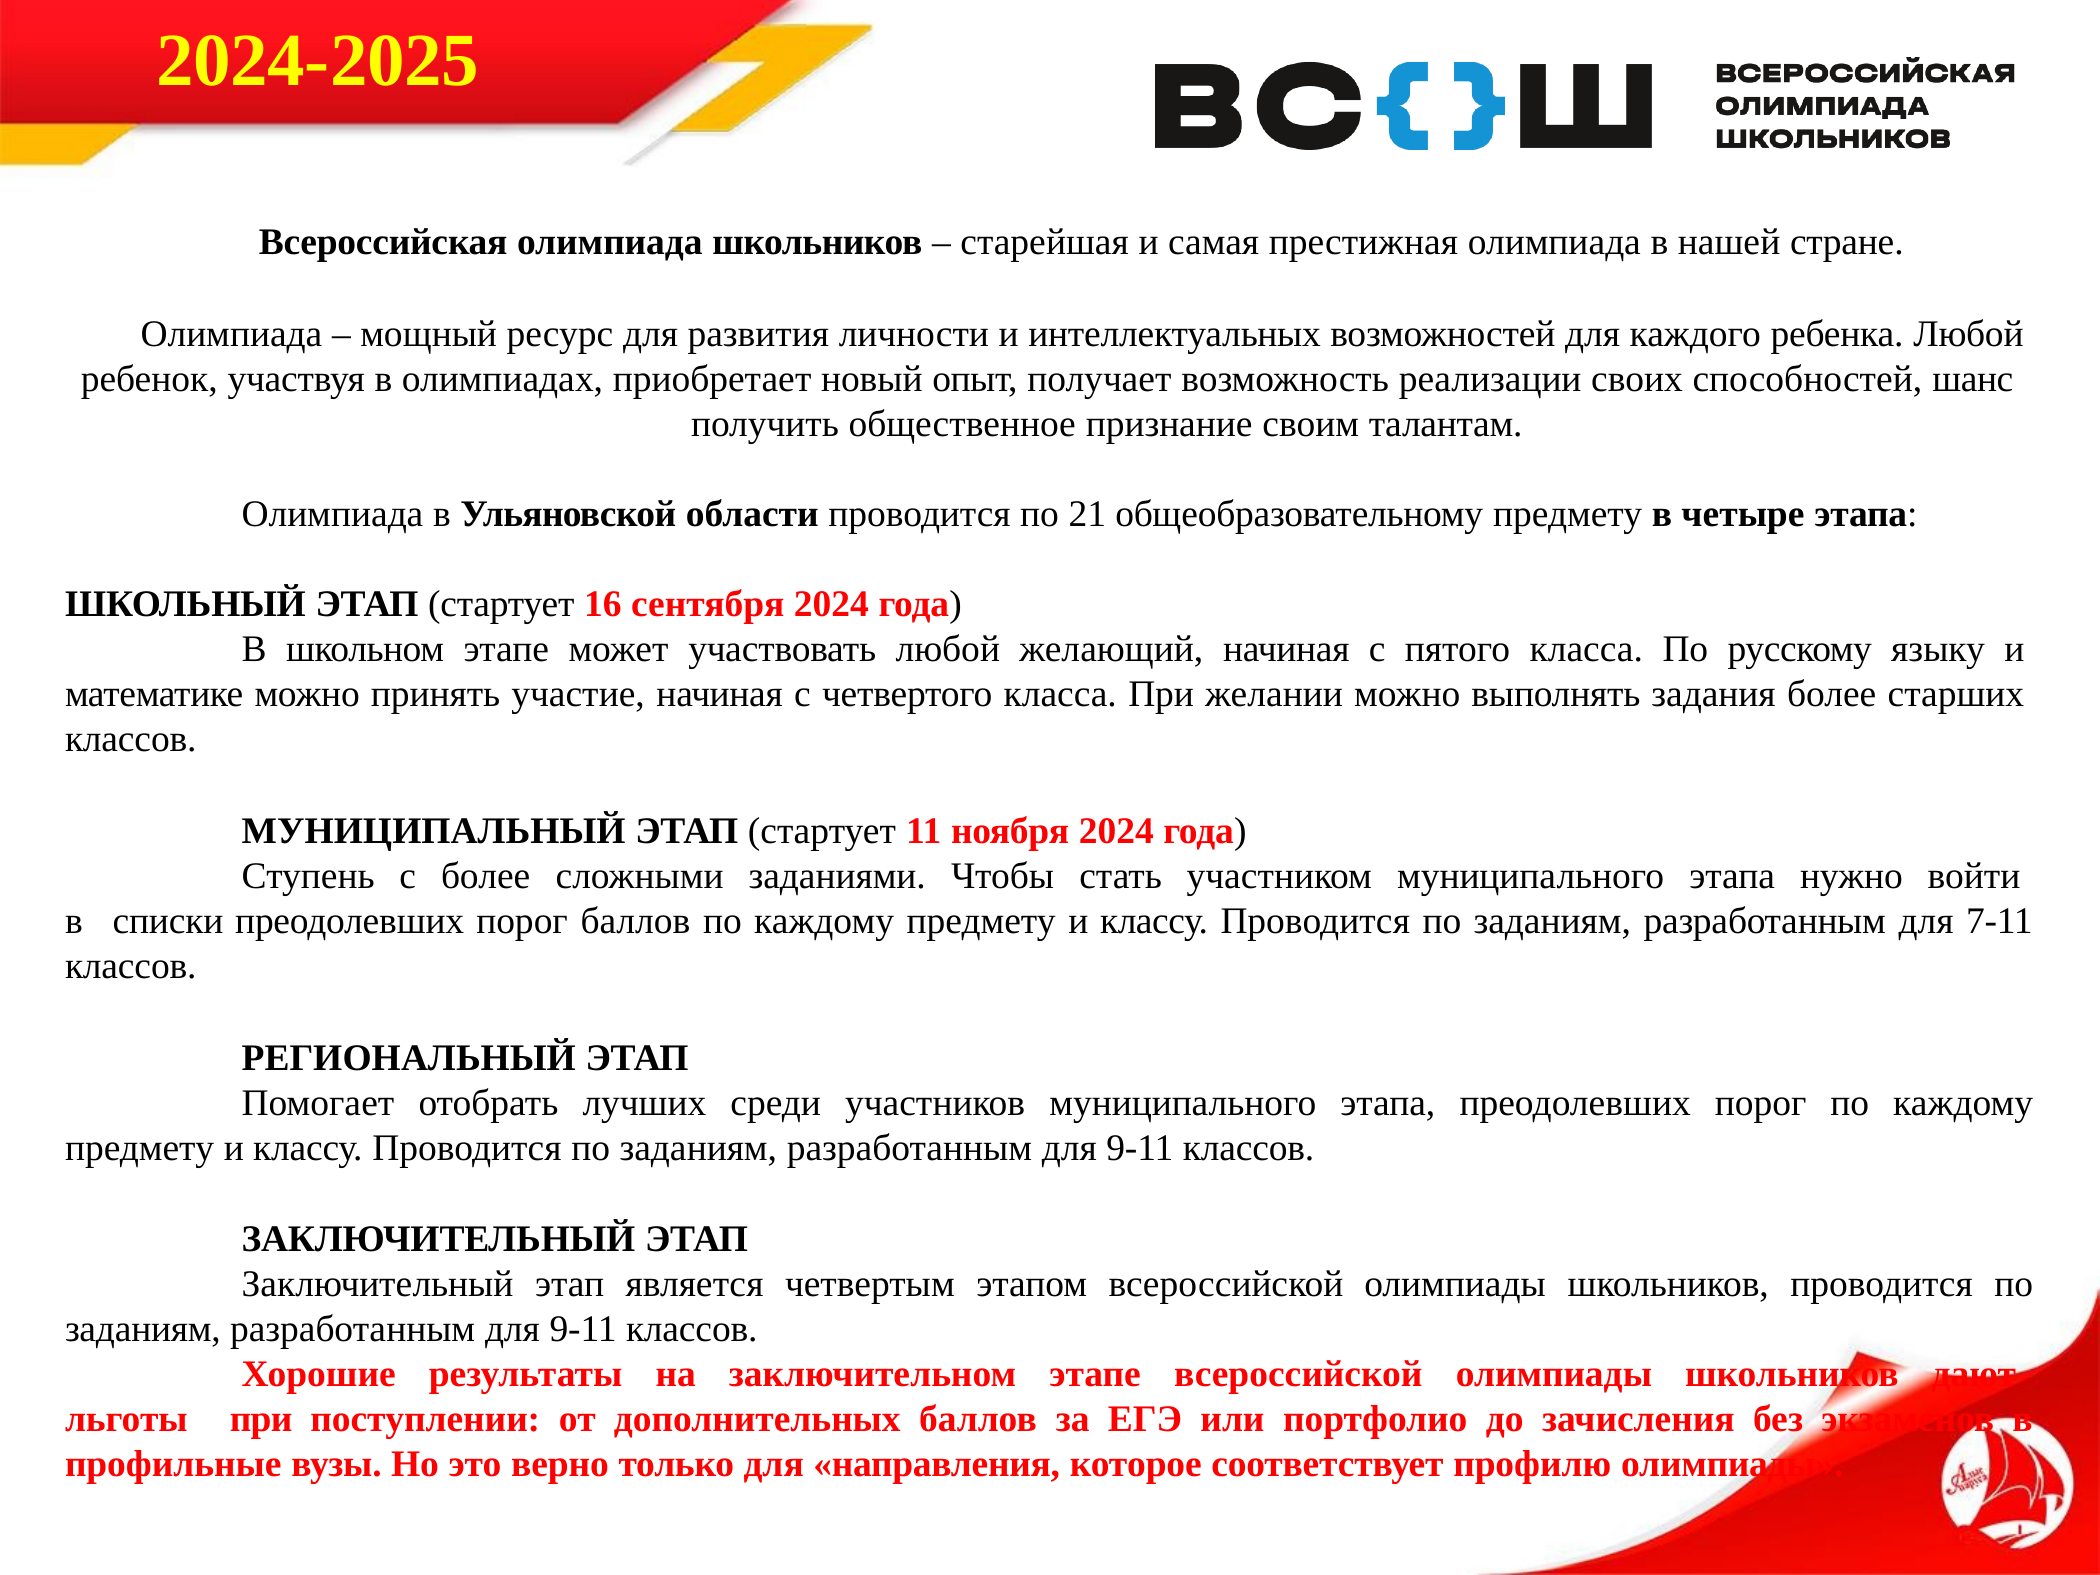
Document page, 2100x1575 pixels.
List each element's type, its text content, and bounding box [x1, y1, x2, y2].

text_box Всероссийская олимпиада школьников – старейшая и самая престижная олимпиада в нашей стране. Олимпиада – мощный ресурс для развития личности и интеллектуальных возможностей для каждого ребенка. Любой ребенок, участвуя в олимпиадах, приобретает новый опыт, получает возможность реализации своих способностей, шанс получить общественное признание своим талантам. Олимпиада в Ульяновской области проводится по 21 общеобразовательному предмету в четыре этапа: ШКОЛЬНЫЙ ЭТАП (стартует 16 сентября 2024 года) В школьном этапе может участвовать любой желающий, начиная с пятого класса. По русскому языку и математике можно принять участие, начиная с четвертого класса. При желании можно выполнять задания более старших классов. МУНИЦИПАЛЬНЫЙ ЭТАП (стартует 11 ноября 2024 года) Ступень с более сложными заданиями. Чтобы стать участником муниципального этапа нужно войти в списки преодолевших порог баллов по каждому предмету и классу. Проводится по заданиям, разработанным для 7-11 классов. РЕГИОНАЛЬНЫЙ ЭТАП Помогает отобрать лучших среди участников муниципального этапа, преодолевших порог по каждому предмету и классу. Проводится по заданиям, разработанным для 9-11 классов. ЗАКЛЮЧИТЕЛЬНЫЙ ЭТАП Заключительный этап является четвертым этапом всероссийской олимпиады школьников, проводится по заданиям, разработанным для 9-11 классов. Хорошие результаты на заключительном этапе всероссийской олимпиады школьников дают льготы при поступлении: от дополнительных баллов за ЕГЭ или портфолио до зачисления без экзаменов в профильные вузы. Но это верно только для «направления, которое соответствует профилю олимпиады». [62, 214, 2034, 1485]
title 2024-2025 [154, 8, 484, 274]
picture [0, 0, 2100, 1575]
